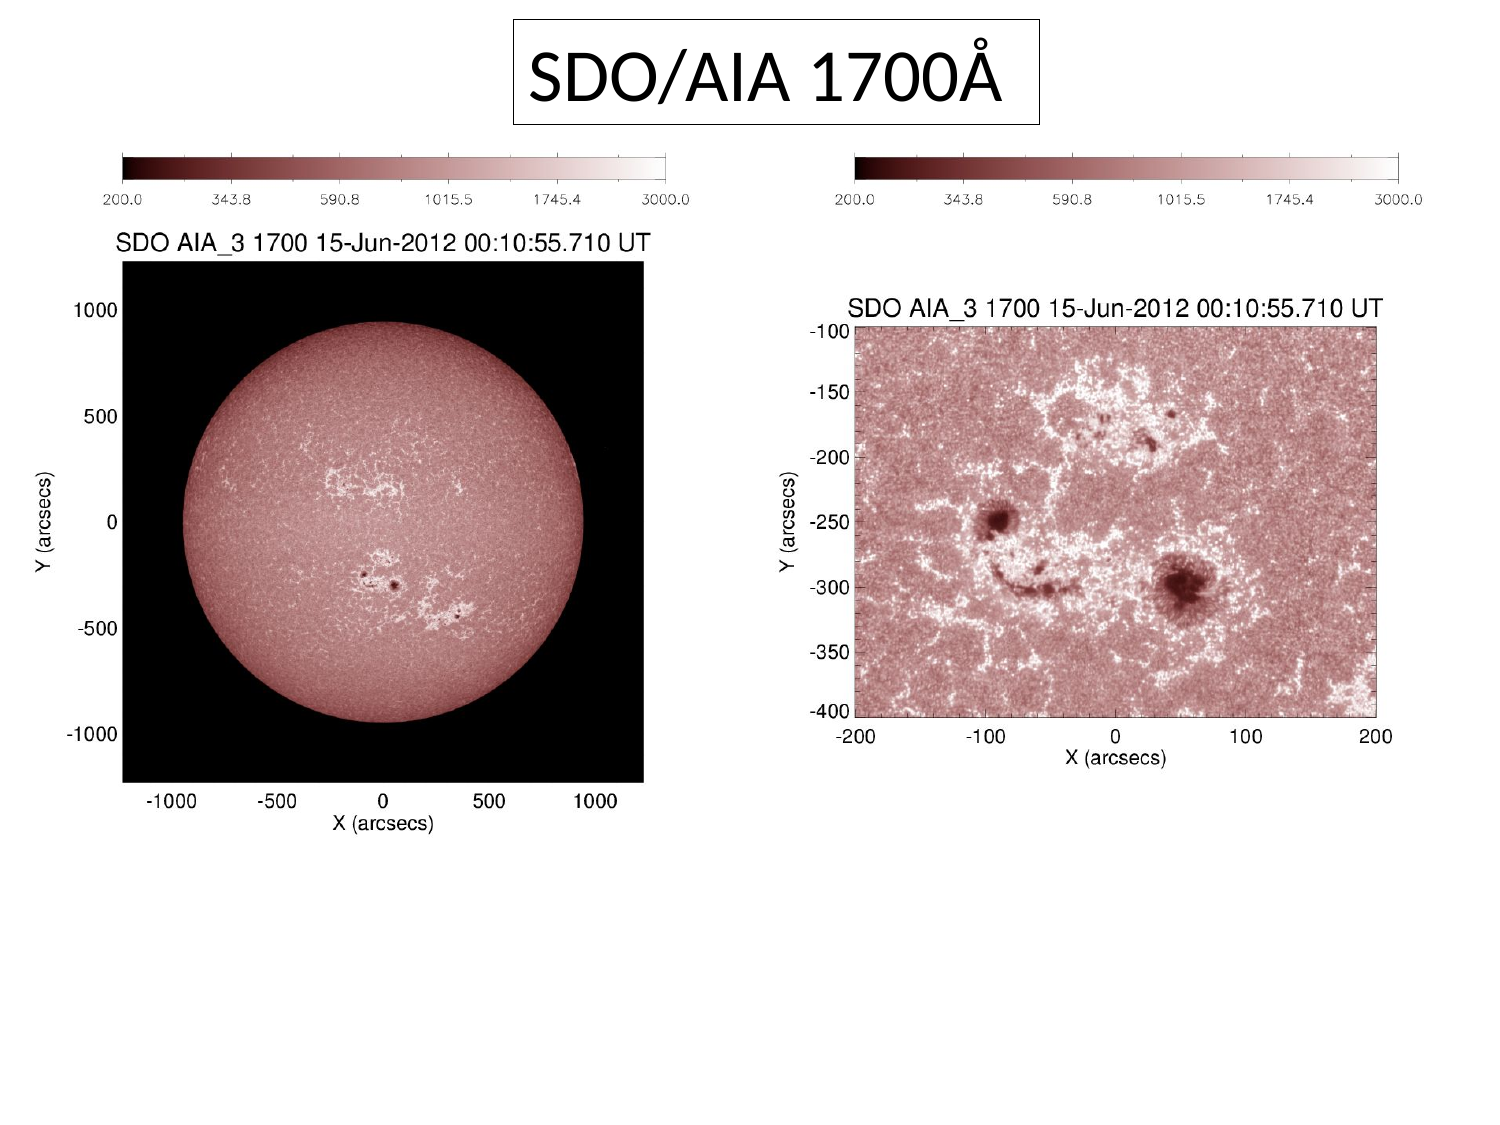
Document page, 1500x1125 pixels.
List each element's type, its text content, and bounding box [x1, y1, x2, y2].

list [11, 150, 742, 894]
text_box SDO/AIA 1700Å [513, 19, 1040, 125]
picture [743, 150, 1487, 894]
